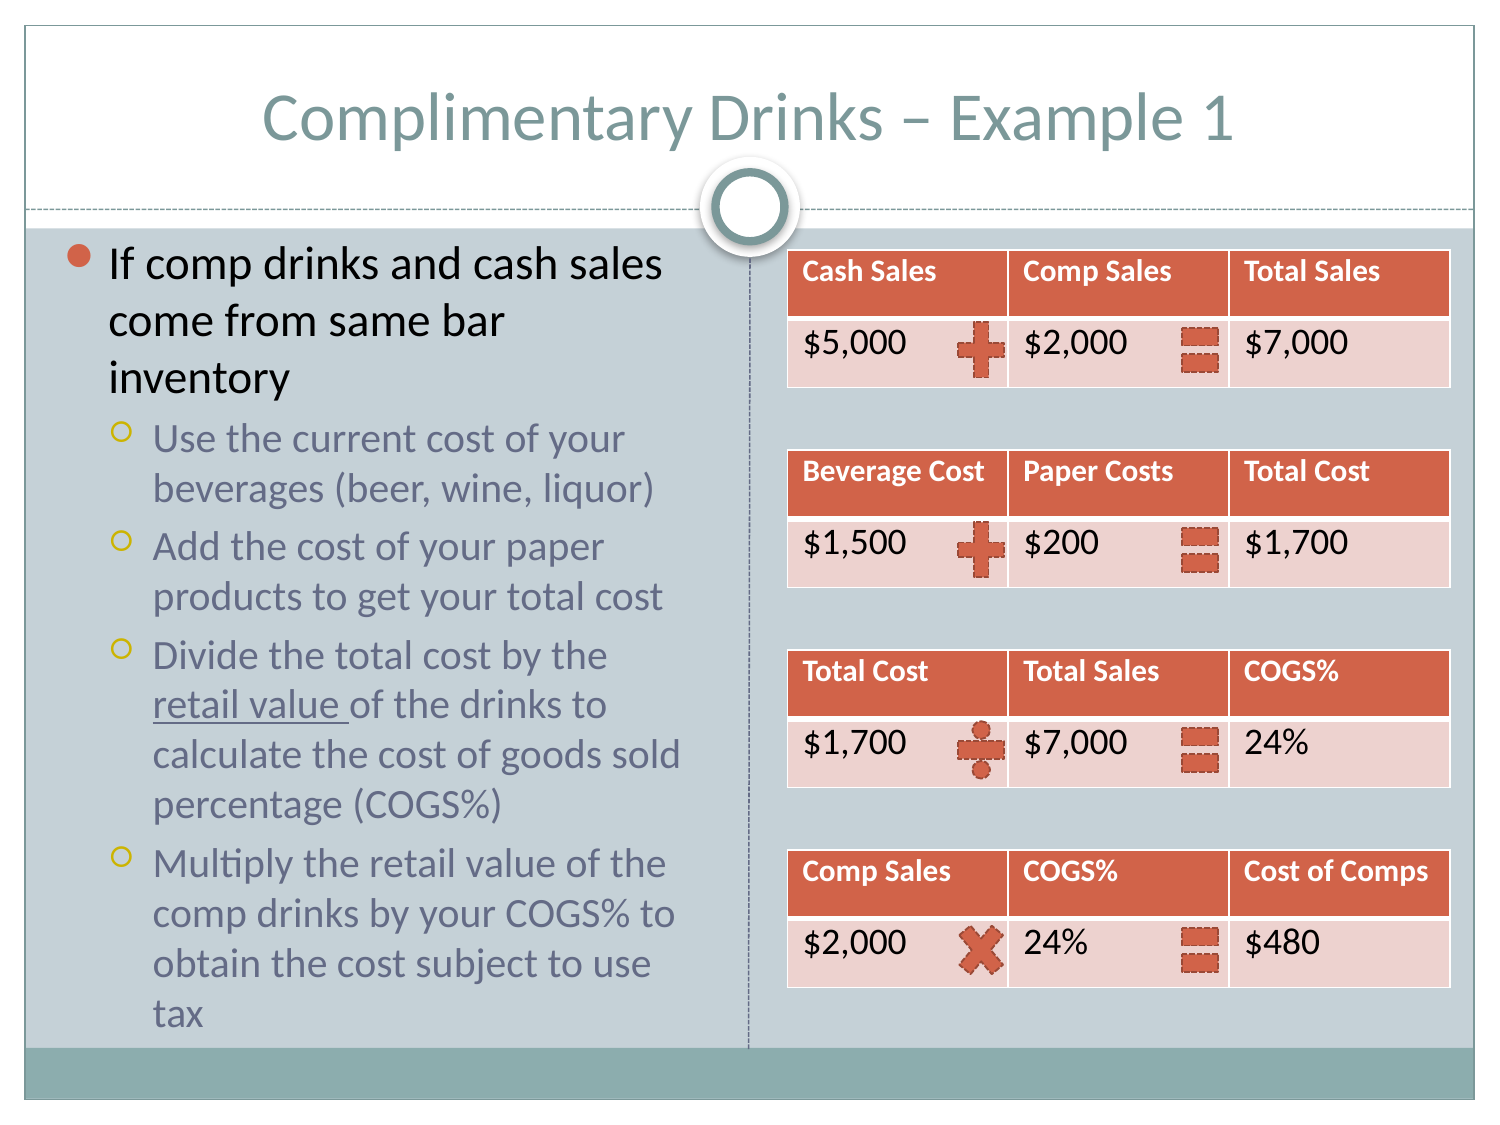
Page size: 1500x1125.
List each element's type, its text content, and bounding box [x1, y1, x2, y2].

text_box [1181, 527, 1219, 546]
text_box [1181, 353, 1219, 373]
list If comp drinks and cash sales come from same bar inventory Use the current cost of your beverages (beer, wine, liquor) Add the cost of your paper products to get your total cost Divide the total cost by the retail value of the drinks to calculate the cost of goods sold percentage (COGS%) Multiply the retail value of the comp drinks by your COGS% to obtain the cost subject to use tax [49, 224, 712, 1050]
table_cell 24% [1230, 722, 1449, 787]
table_cell $5,000 [788, 321, 1007, 387]
table_cell $1,700 [1230, 522, 1449, 587]
table_header COGS% [1230, 651, 1449, 716]
table_header Comp Sales [1009, 251, 1228, 316]
table_cell $1,700 [788, 722, 1007, 787]
text_box [1181, 327, 1219, 346]
table_cell $1,500 [788, 522, 1007, 587]
table_header Total Sales [1009, 651, 1228, 716]
table_header COGS% [1009, 851, 1228, 916]
table_cell $480 [1230, 921, 1449, 987]
text_box [958, 925, 1004, 975]
table_header Cash Sales [788, 251, 1007, 316]
table_header Cost of Comps [1230, 851, 1449, 916]
table_header Paper Costs [1009, 451, 1228, 516]
text_box [957, 720, 1005, 780]
table_cell $2,000 [788, 921, 1007, 987]
text_box [1181, 753, 1219, 773]
title Complimentary Drinks – Example 1 [49, 37, 1450, 162]
table_header Beverage Cost [788, 451, 1007, 516]
table_header Total Sales [1230, 251, 1449, 316]
text_box [1181, 553, 1219, 573]
table_cell $2,000 [1009, 321, 1228, 387]
table_cell $7,000 [1009, 722, 1228, 787]
text_box [1181, 953, 1219, 973]
table_cell $7,000 [1230, 321, 1449, 387]
table_header Comp Sales [788, 851, 1007, 916]
table_header Total Cost [788, 651, 1007, 716]
table_header Total Cost [1230, 451, 1449, 516]
text_box [1181, 727, 1219, 746]
text_box [1181, 927, 1219, 946]
table_cell 24% [1009, 921, 1228, 987]
text_box [957, 321, 1005, 378]
table_cell $200 [1009, 522, 1228, 587]
text_box [957, 521, 1005, 578]
